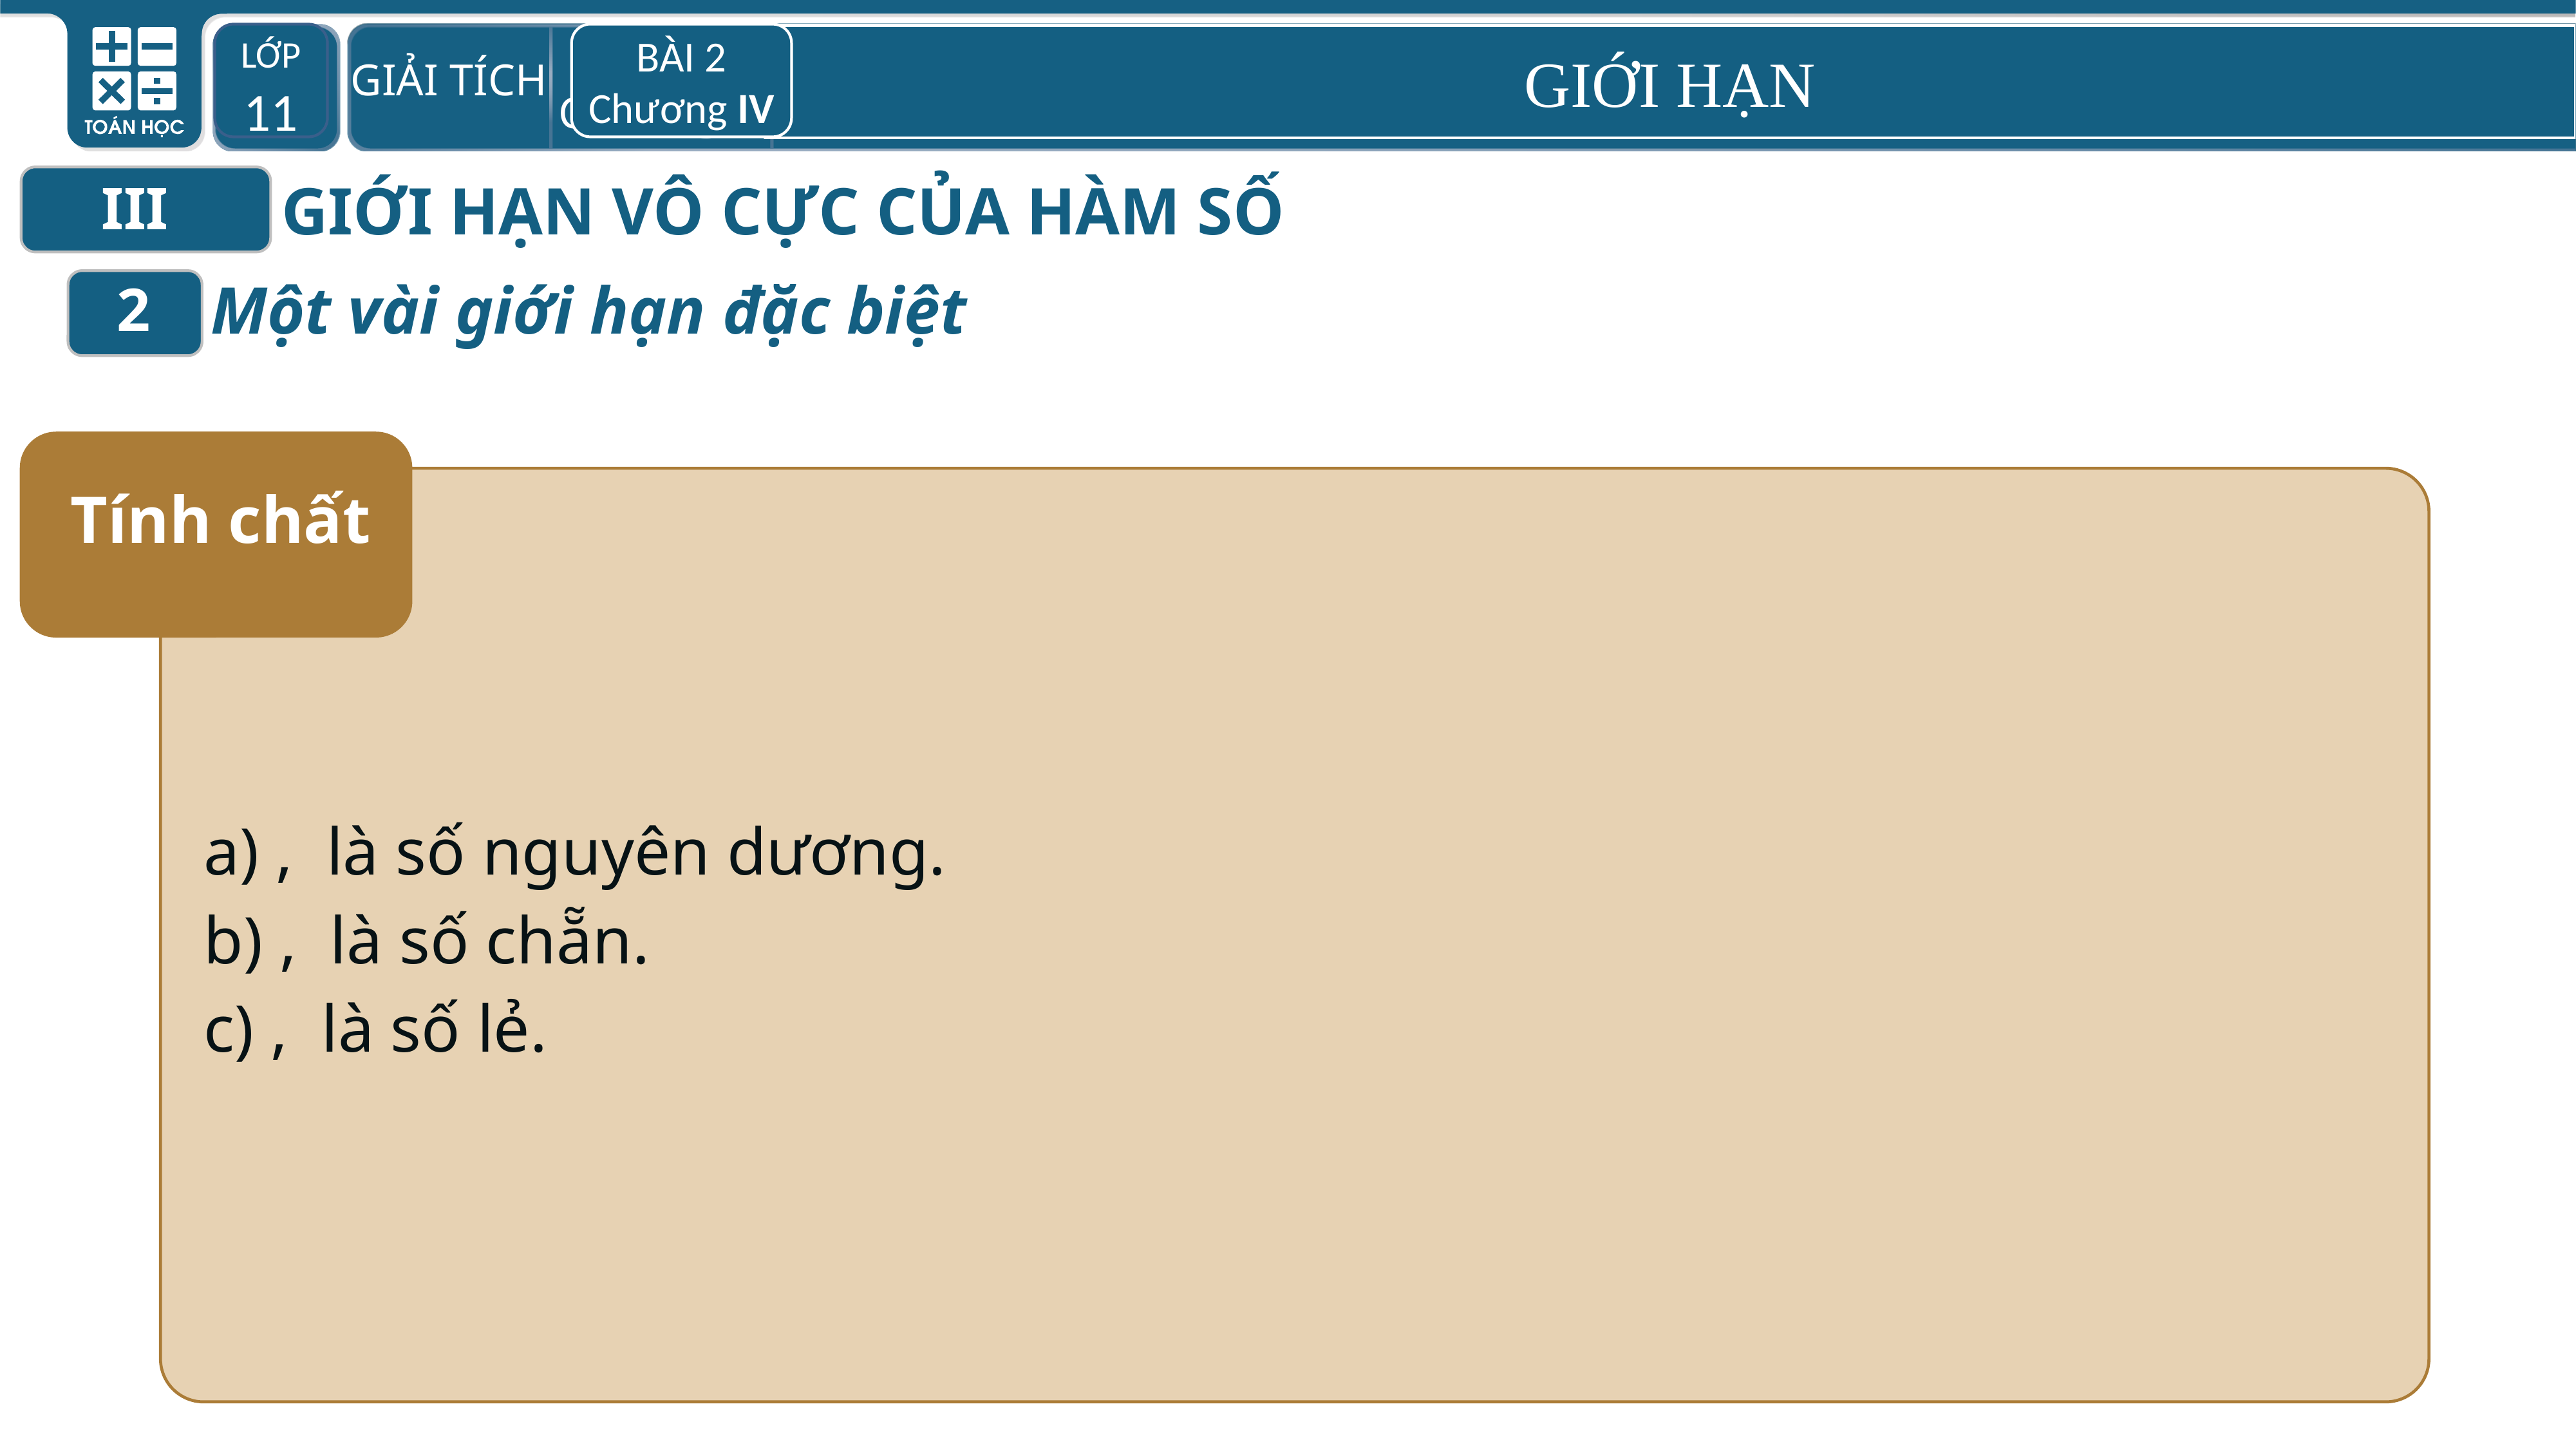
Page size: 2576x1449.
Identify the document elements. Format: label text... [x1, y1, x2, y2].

text_box GIỚI HẠN [764, 24, 2576, 139]
text_box BÀI 2 Chương IV [570, 23, 793, 138]
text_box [23, 434, 2429, 1403]
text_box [21, 165, 2098, 254]
text_box LỚP 11 [213, 23, 329, 138]
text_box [68, 264, 1151, 356]
